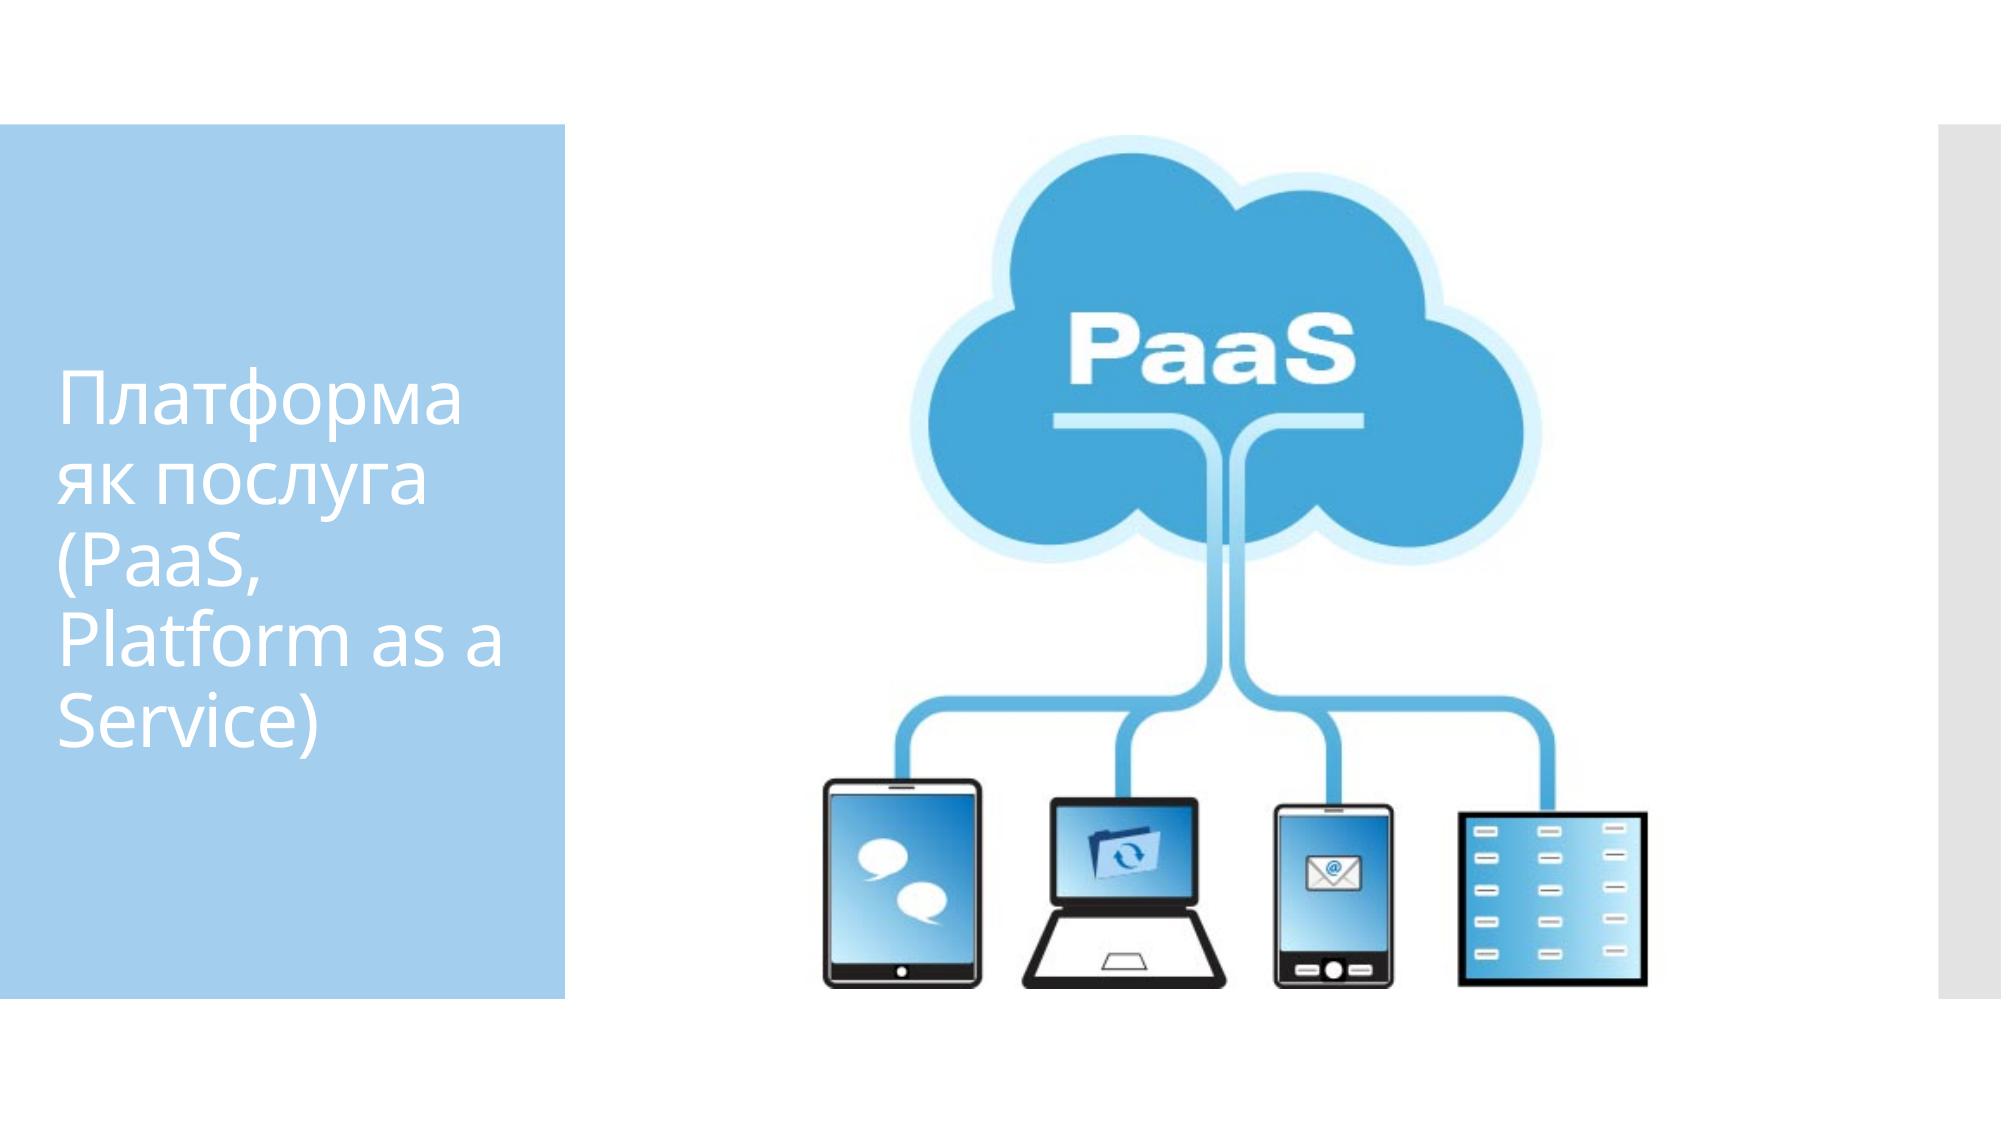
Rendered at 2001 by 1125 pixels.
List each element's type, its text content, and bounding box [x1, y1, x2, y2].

title Платформа як послуга (PaaS, Platform as a Service) [41, 184, 525, 940]
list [614, 134, 1911, 989]
